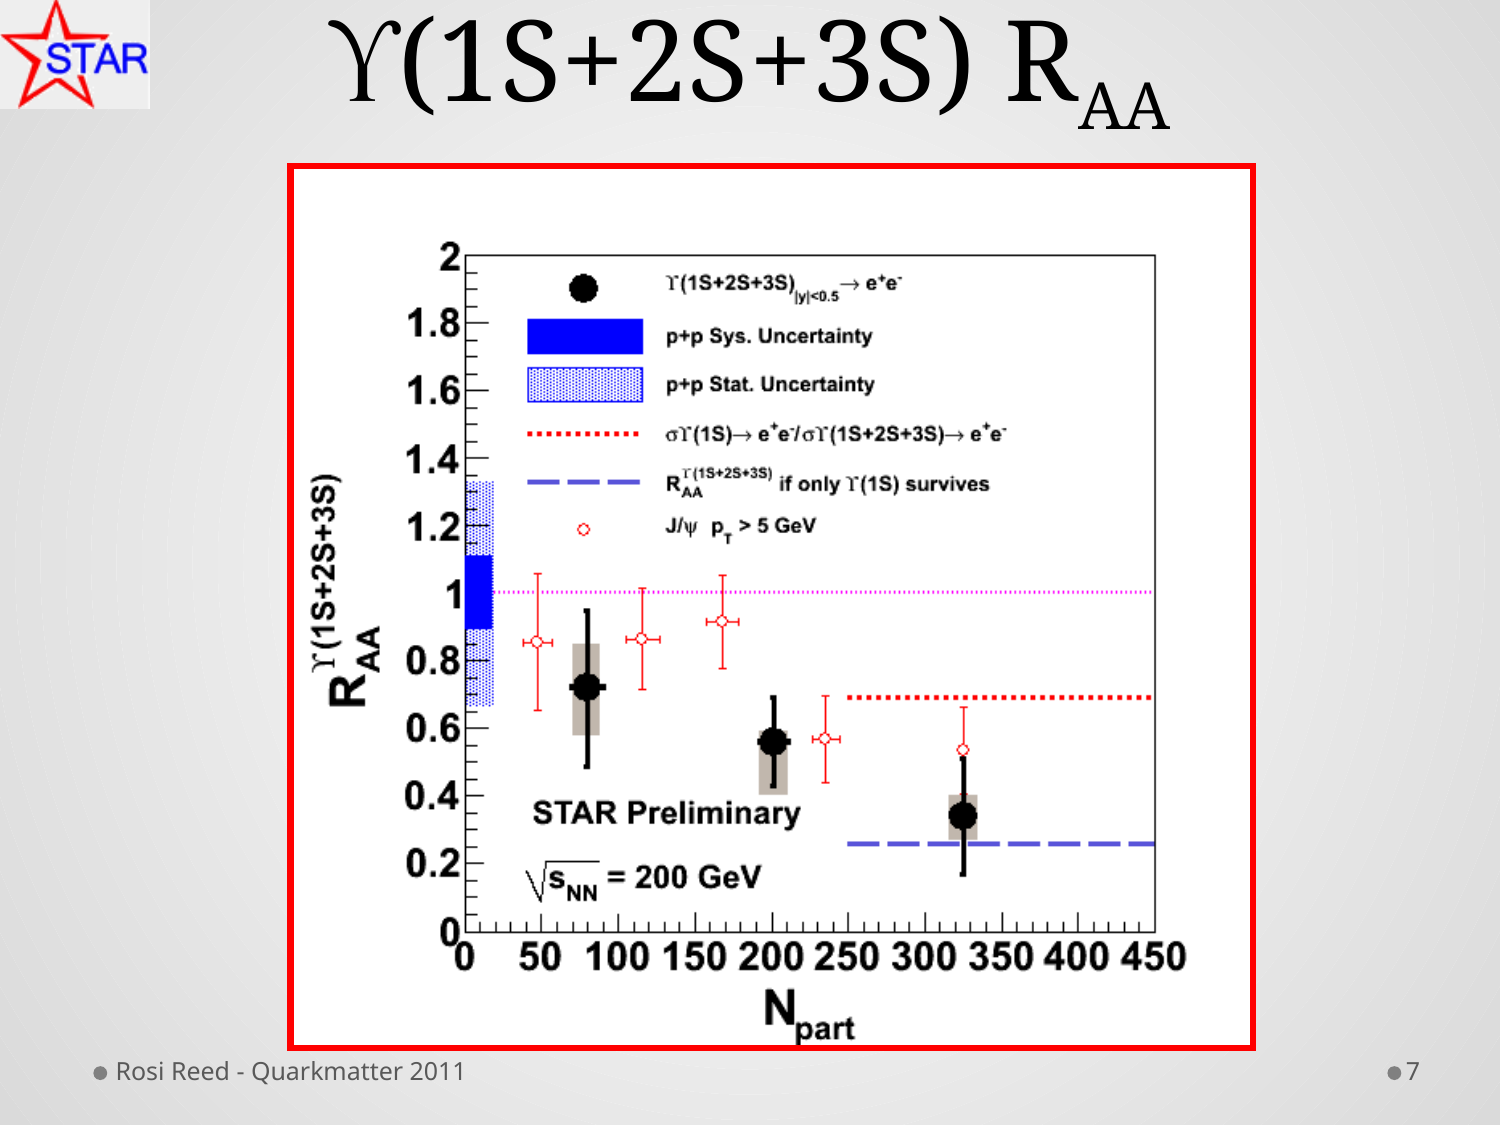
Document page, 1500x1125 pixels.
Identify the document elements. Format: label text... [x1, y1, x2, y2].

title (1S+2S+3S) RAA [75, 0, 1425, 150]
slide_number 7 [1401, 1042, 1494, 1103]
picture [0, 0, 151, 109]
footer Rosi Reed - Quarkmatter 2011 [108, 1042, 576, 1103]
picture [293, 168, 1251, 1046]
